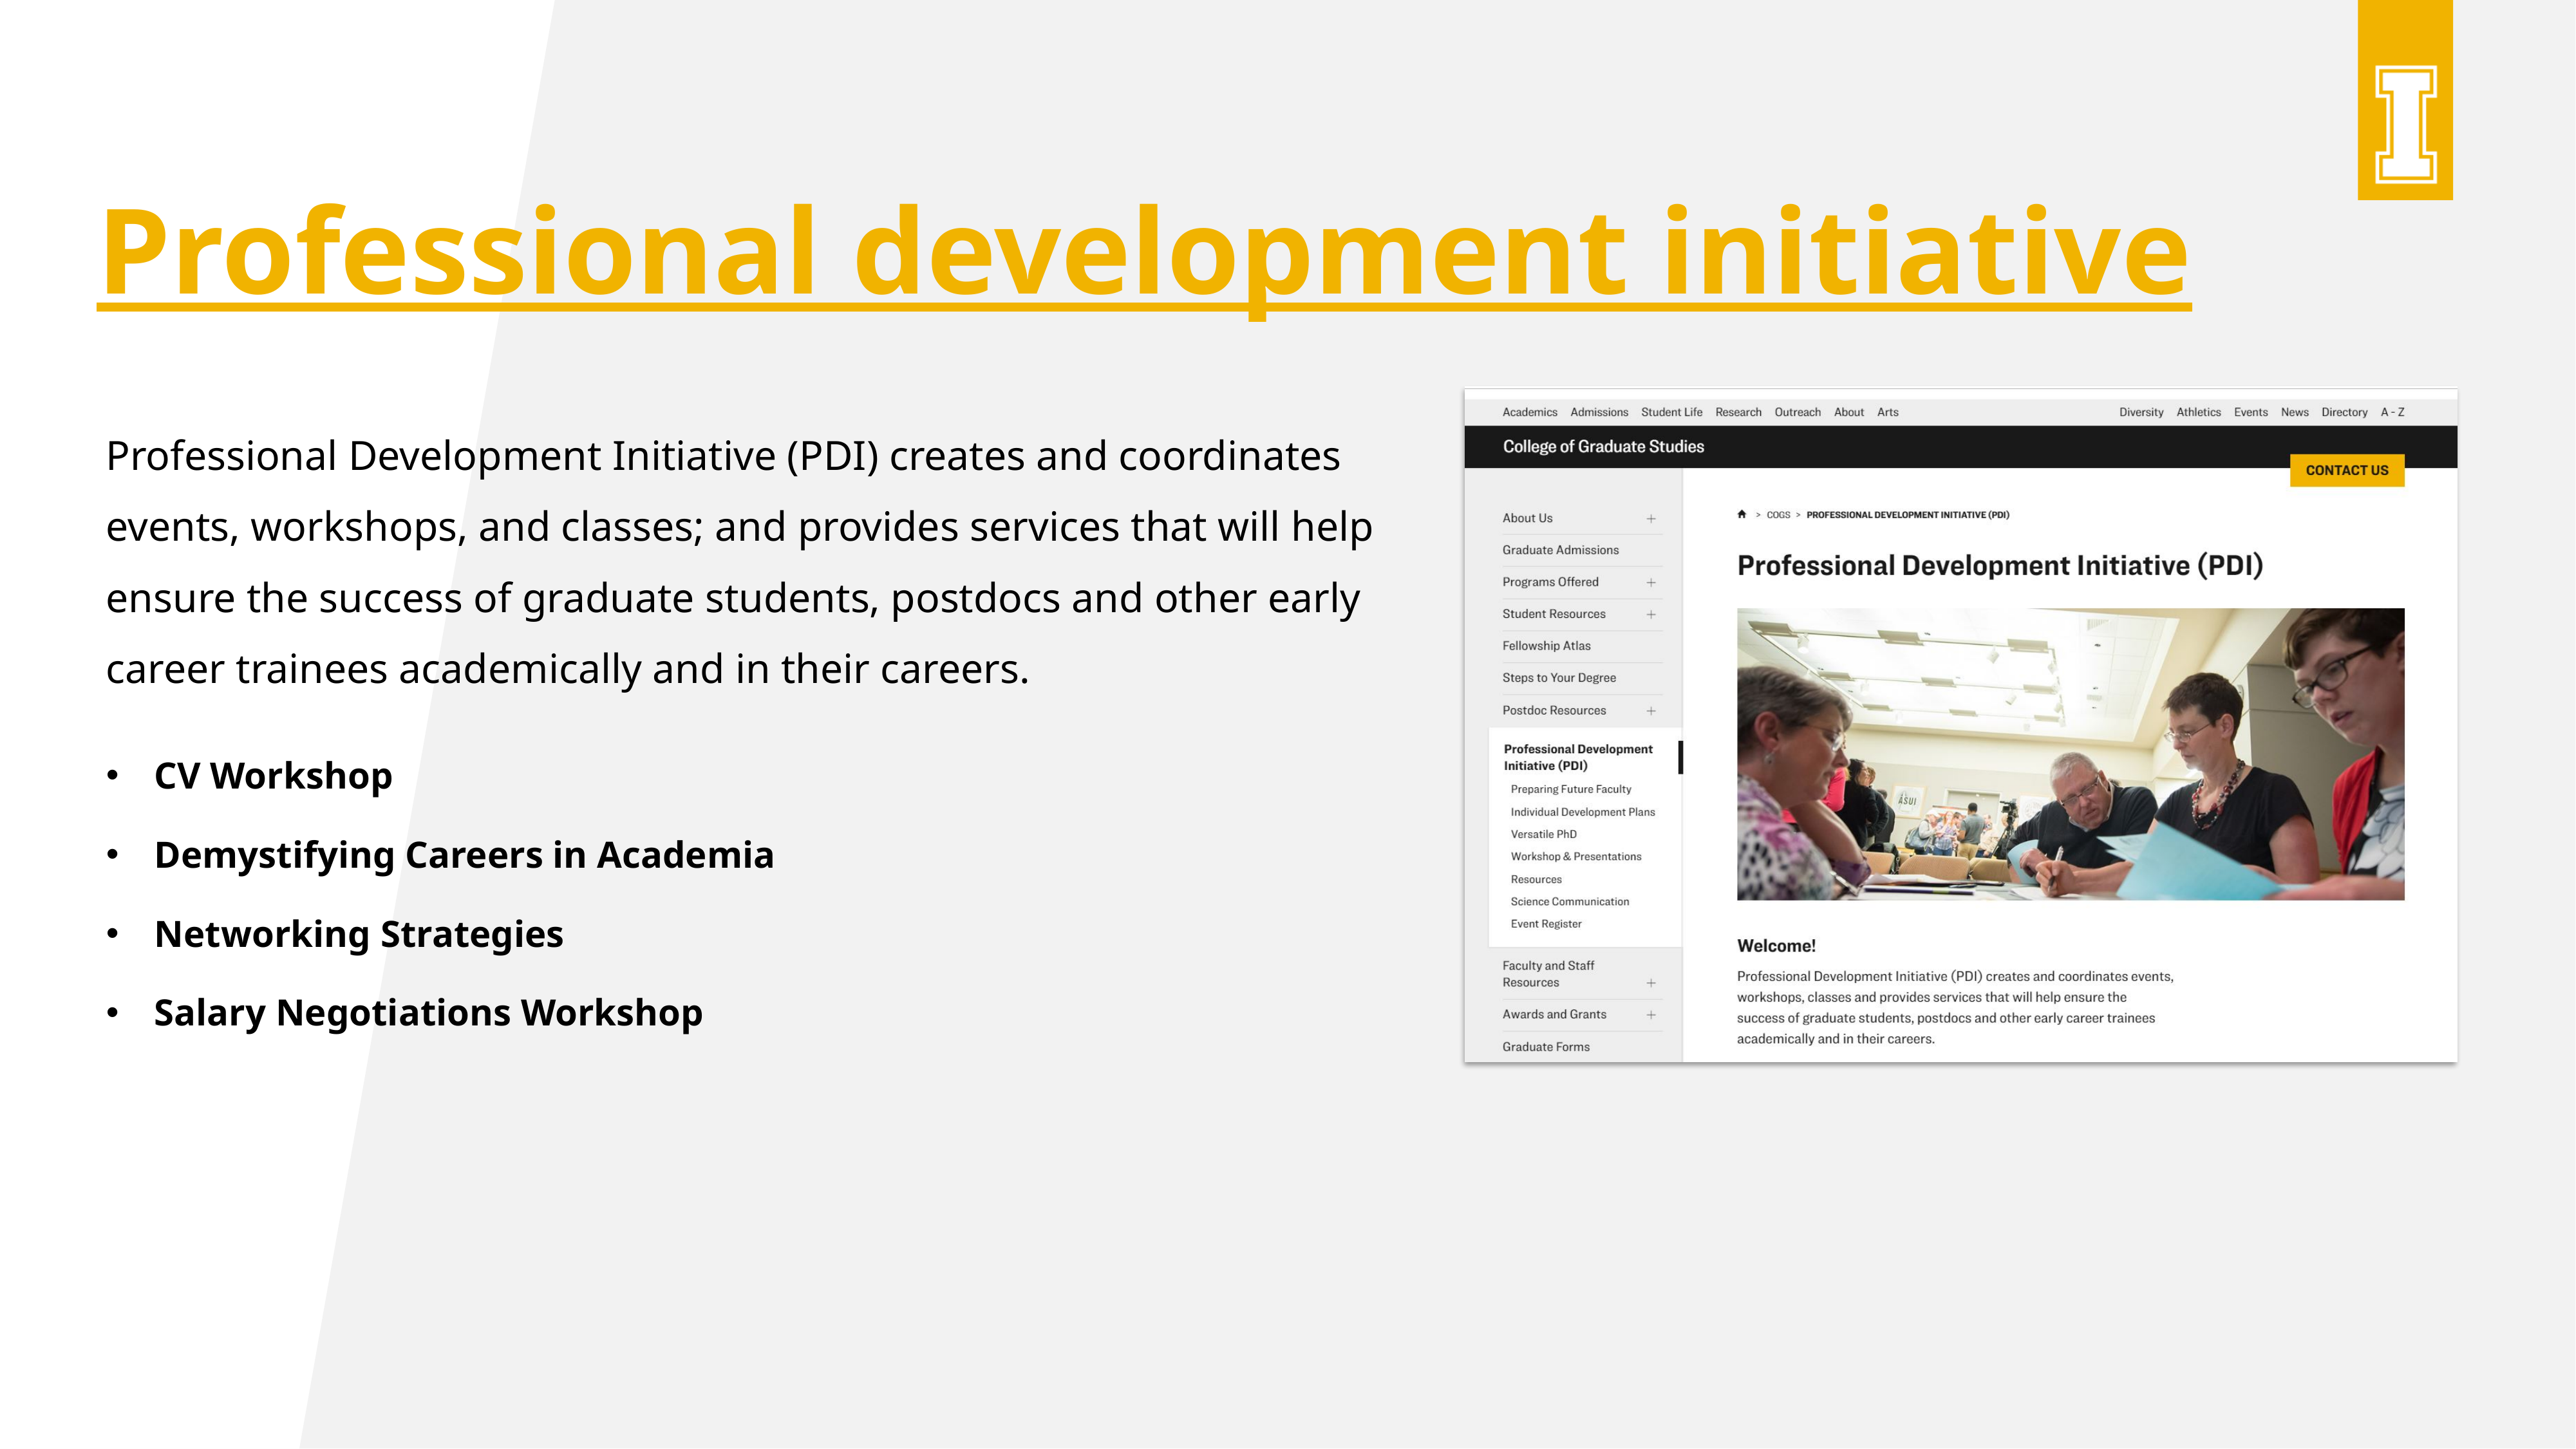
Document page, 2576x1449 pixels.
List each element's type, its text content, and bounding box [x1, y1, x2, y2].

picture [1465, 386, 2458, 1062]
title Professional development initiative [97, 201, 2576, 331]
list Professional Development Initiative (PDI) creates and coordinates events, workshops, and classes; and provides services that will help ensure the success of graduate students, postdocs and other early career trainees academically and in their careers. CV Workshop Demystifying Careers in Academia Networking Strategies Salary Negotiations Workshop [97, 402, 1409, 1352]
